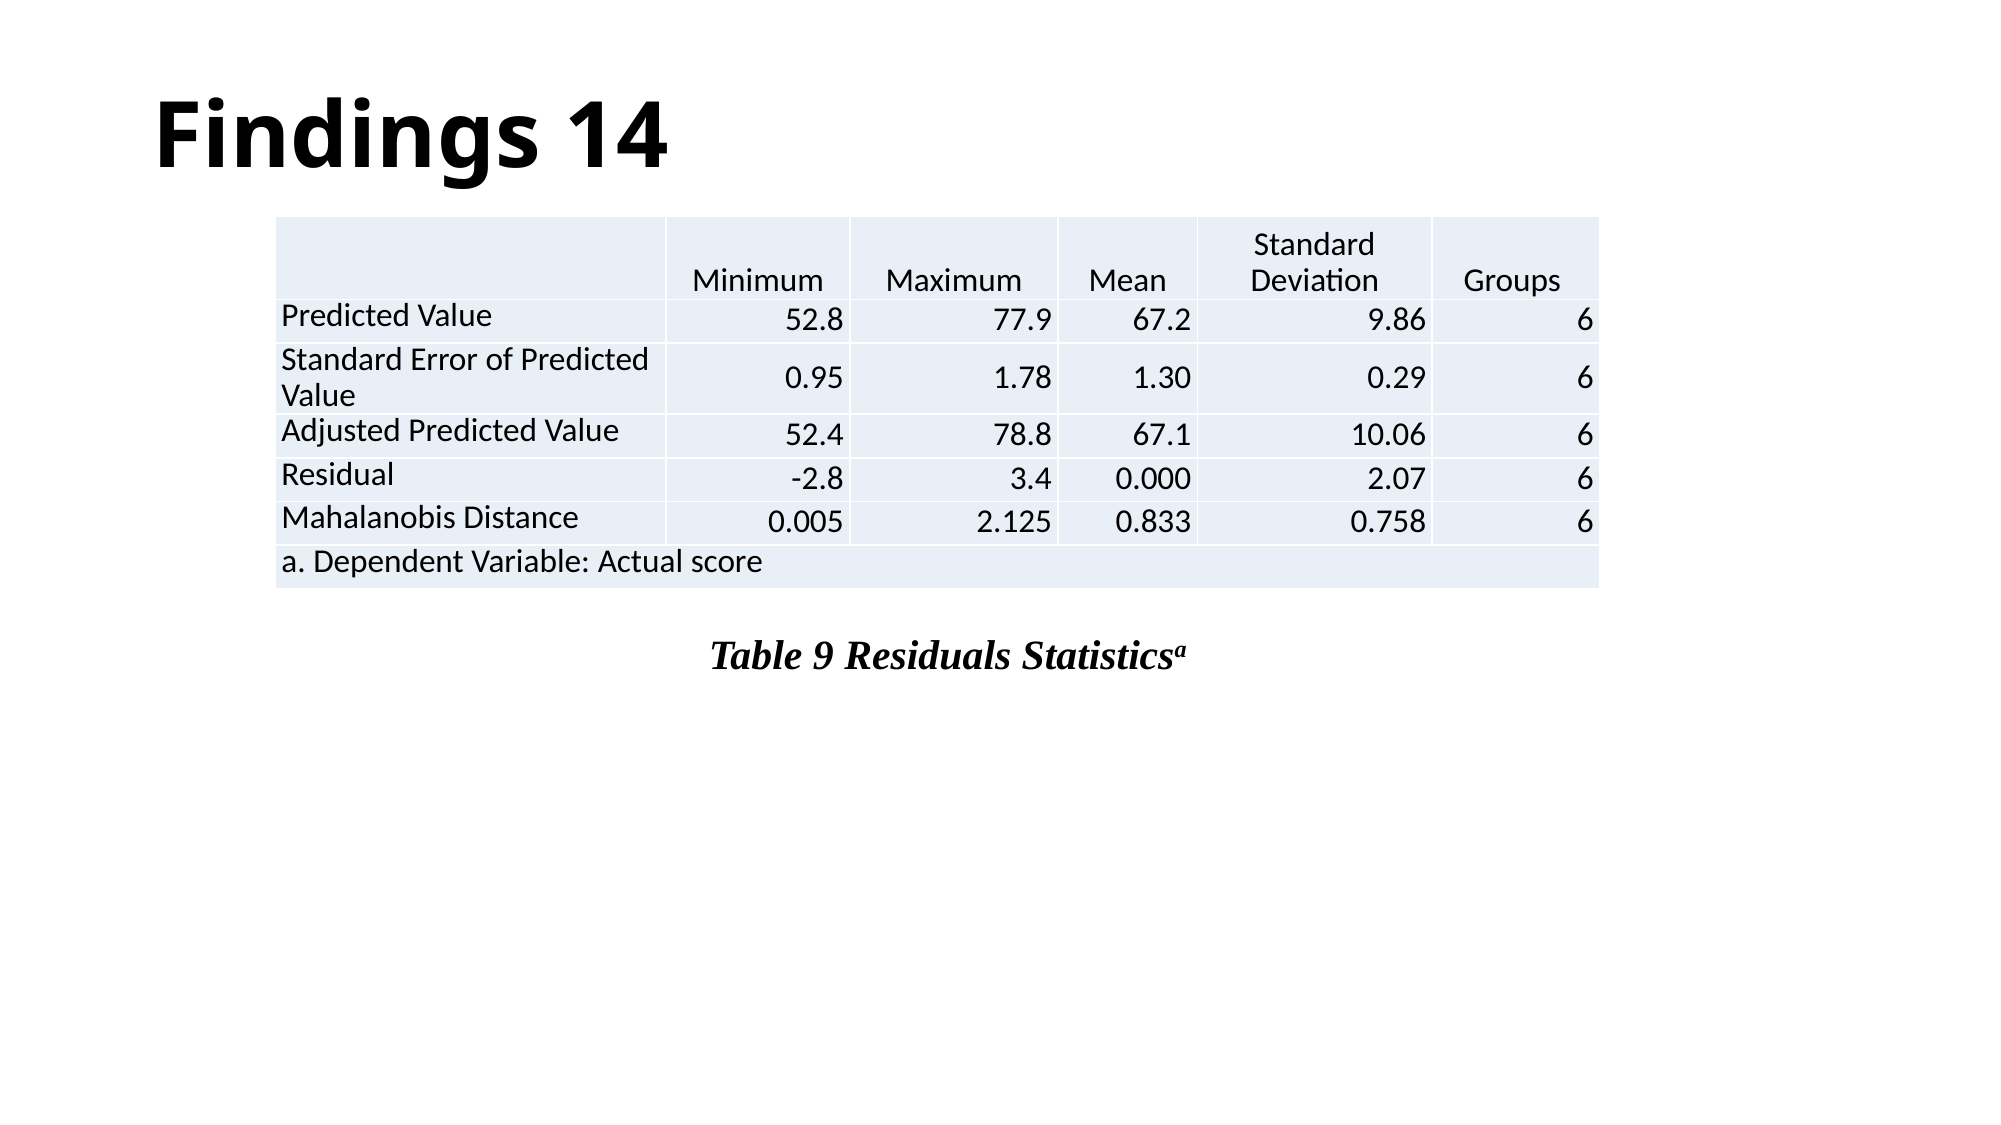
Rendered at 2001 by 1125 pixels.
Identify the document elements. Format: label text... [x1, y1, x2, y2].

table_header [276, 217, 665, 299]
table_cell 52.8 [667, 300, 849, 342]
table_header Mean [1059, 217, 1197, 299]
table_cell 0.29 [1198, 344, 1431, 413]
table_cell 10.06 [1198, 415, 1431, 457]
table_cell a. Dependent Variable: Actual score [276, 546, 1599, 588]
table_cell 0.95 [667, 344, 849, 413]
text_box Table 9 Residuals Statisticsa [575, 620, 1321, 686]
table_cell Standard Error of Predicted Value [276, 344, 665, 413]
table_cell Adjusted Predicted Value [276, 415, 665, 457]
title Findings 14 [137, 59, 1863, 216]
table_cell 6 [1433, 502, 1599, 544]
table_cell 6 [1433, 344, 1599, 413]
table_cell 1.78 [851, 344, 1057, 413]
table_cell 0.005 [667, 502, 849, 544]
table_cell Residual [276, 459, 665, 501]
table_header Maximum [851, 217, 1057, 299]
table_cell 0.000 [1059, 459, 1197, 501]
table_header Standard Deviation [1198, 217, 1431, 299]
table_cell Predicted Value [276, 300, 665, 342]
table_cell 2.07 [1198, 459, 1431, 501]
table_cell 78.8 [851, 415, 1057, 457]
table_cell 6 [1433, 300, 1599, 342]
table_cell 77.9 [851, 300, 1057, 342]
table_cell 2.125 [851, 502, 1057, 544]
table_cell Mahalanobis Distance [276, 502, 665, 544]
table_cell 1.30 [1059, 344, 1197, 413]
table_cell 6 [1433, 415, 1599, 457]
table_header Groups [1433, 217, 1599, 299]
table_header Minimum [667, 217, 849, 299]
table_cell 67.2 [1059, 300, 1197, 342]
table_cell -2.8 [667, 459, 849, 501]
table_cell 0.833 [1059, 502, 1197, 544]
table_cell 9.86 [1198, 300, 1431, 342]
table_cell 67.1 [1059, 415, 1197, 457]
table_cell 0.758 [1198, 502, 1431, 544]
table_cell 6 [1433, 459, 1599, 501]
table_cell 52.4 [667, 415, 849, 457]
table_cell 3.4 [851, 459, 1057, 501]
